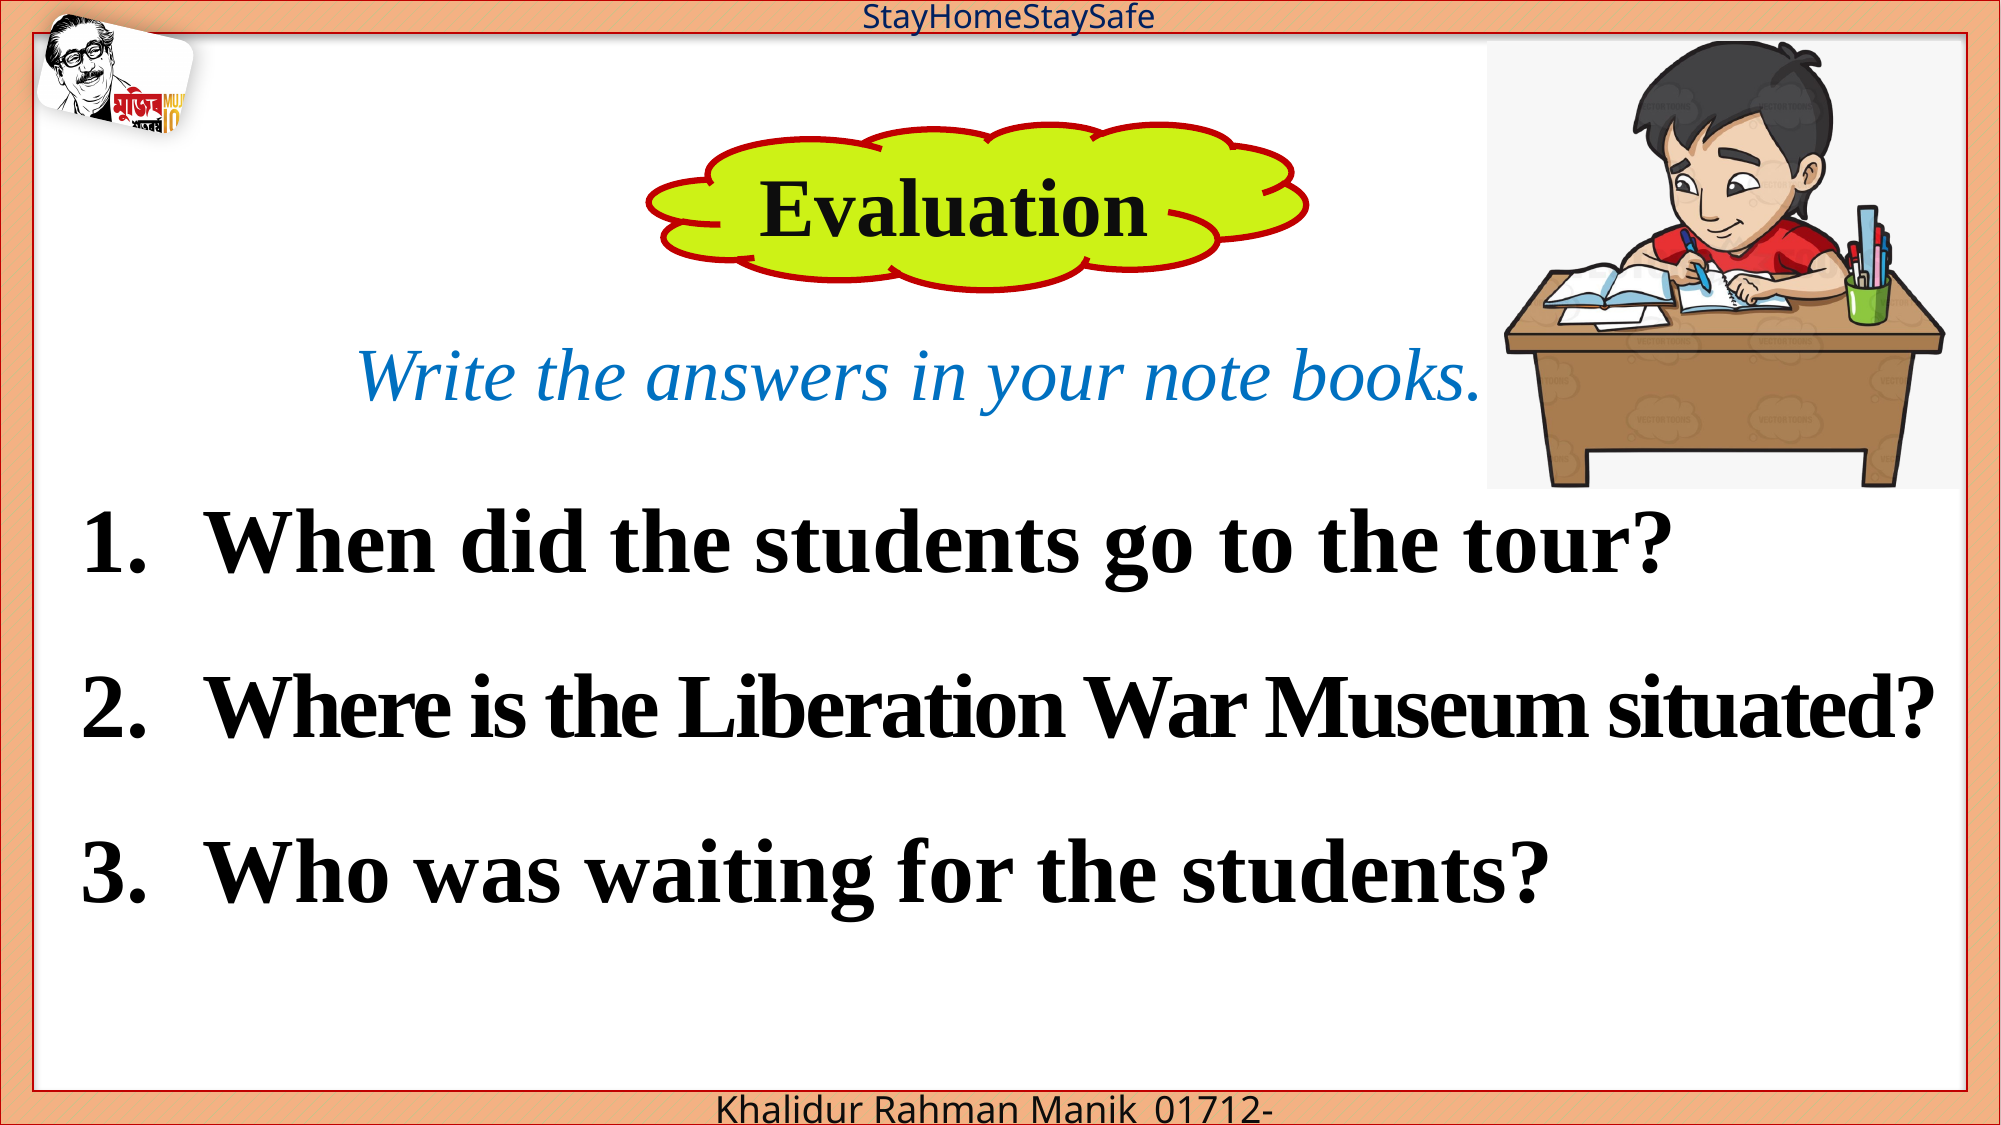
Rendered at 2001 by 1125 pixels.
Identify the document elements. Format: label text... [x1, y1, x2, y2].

text_box When did the students go to the tour? Where is the Liberation War Museum situated? Who was waiting for the students? [65, 418, 1955, 929]
text_box Evaluation [647, 123, 1308, 292]
text_box Write the answers in your note books. [339, 318, 1487, 418]
picture [37, 14, 194, 134]
picture [1487, 41, 1962, 489]
